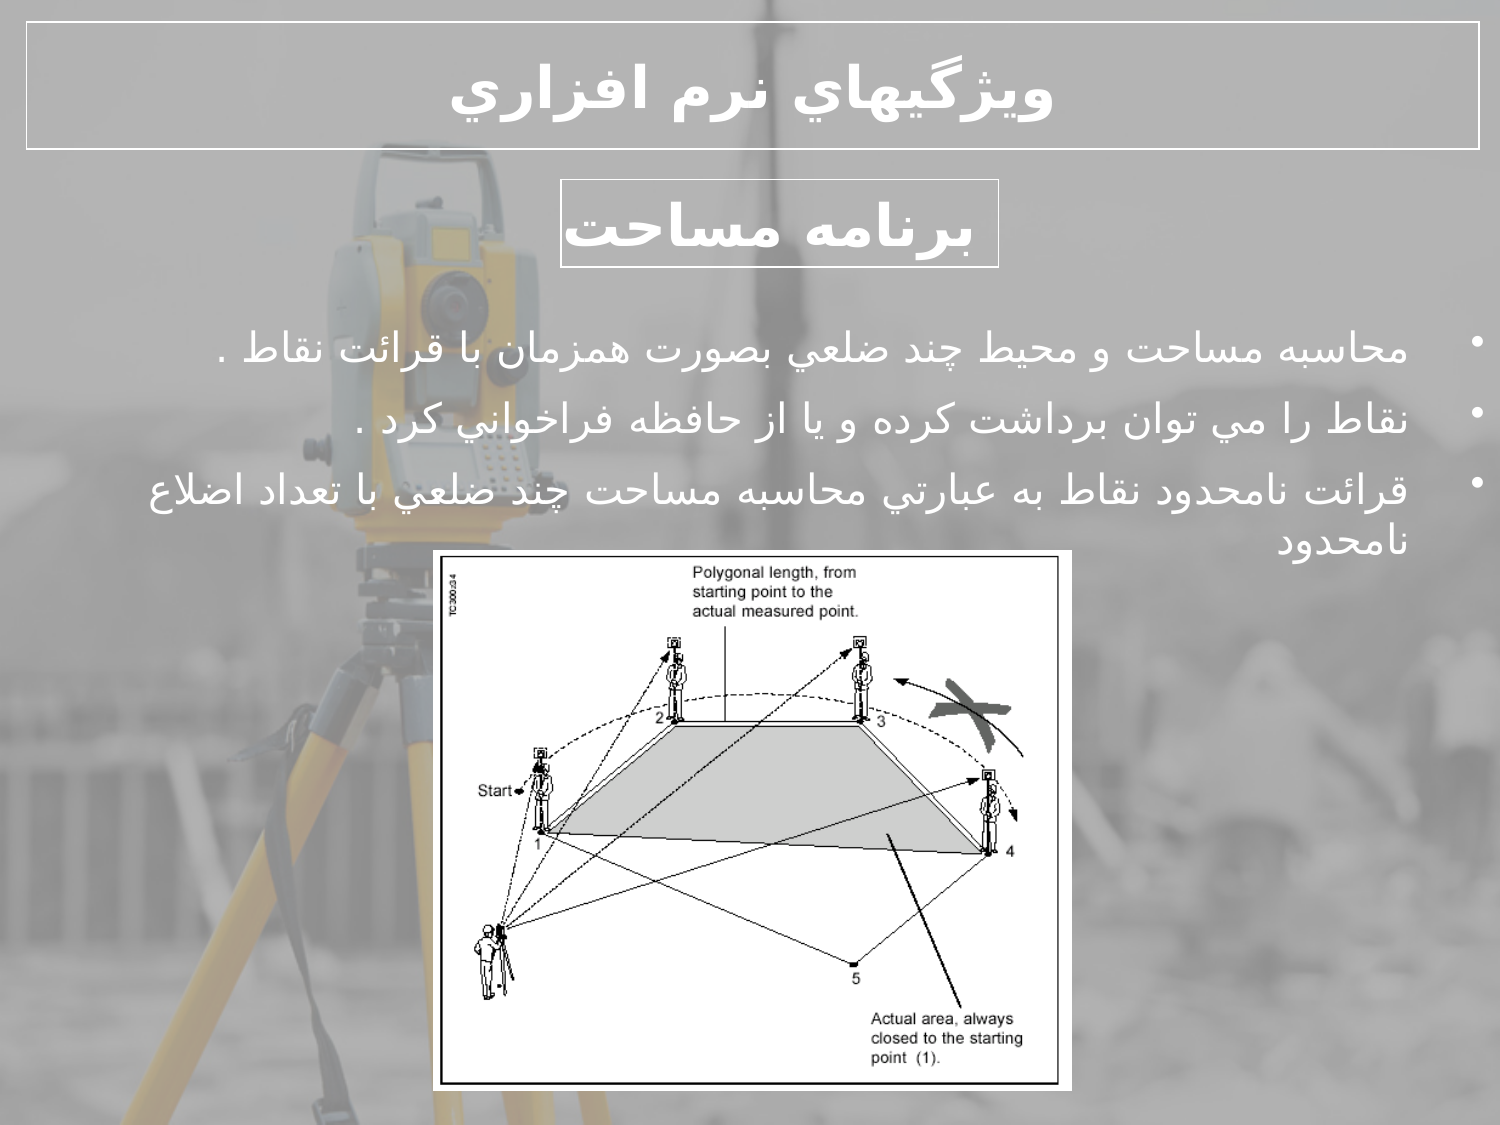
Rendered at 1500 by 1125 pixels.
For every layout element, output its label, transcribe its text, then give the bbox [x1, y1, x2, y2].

title ويژگيهاي نرم افزاري [26, 22, 1479, 150]
picture [433, 550, 1072, 1091]
text_box محاسبه مساحت و محيط چند ضلعي بصورت همزمان با قرائت نقاط . نقاط را مي توان برداشت كرده و يا از حافظه فراخواني كرد . قرائت نامحدود نقاط به عبارتي محاسبه مساحت چند ضلعي با تعداد اضلاع نامحدود [37, 313, 1500, 571]
text_box برنامه مساحت [560, 179, 999, 268]
